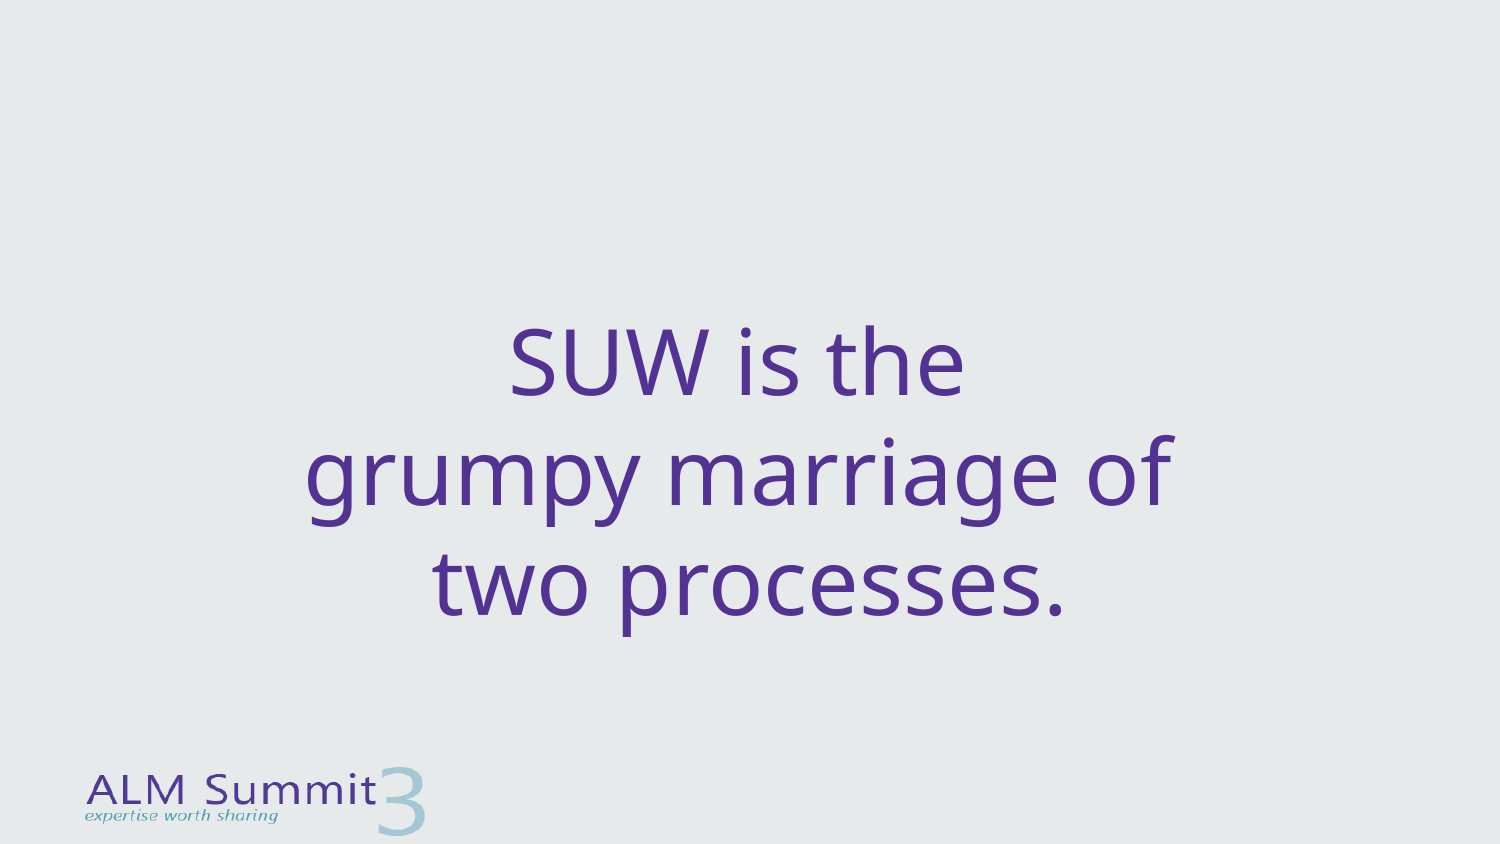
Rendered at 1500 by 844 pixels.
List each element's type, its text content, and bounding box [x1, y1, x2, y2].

picture [75, 759, 441, 843]
title SUW is the grumpy marriage of two processes. [64, 368, 1436, 569]
